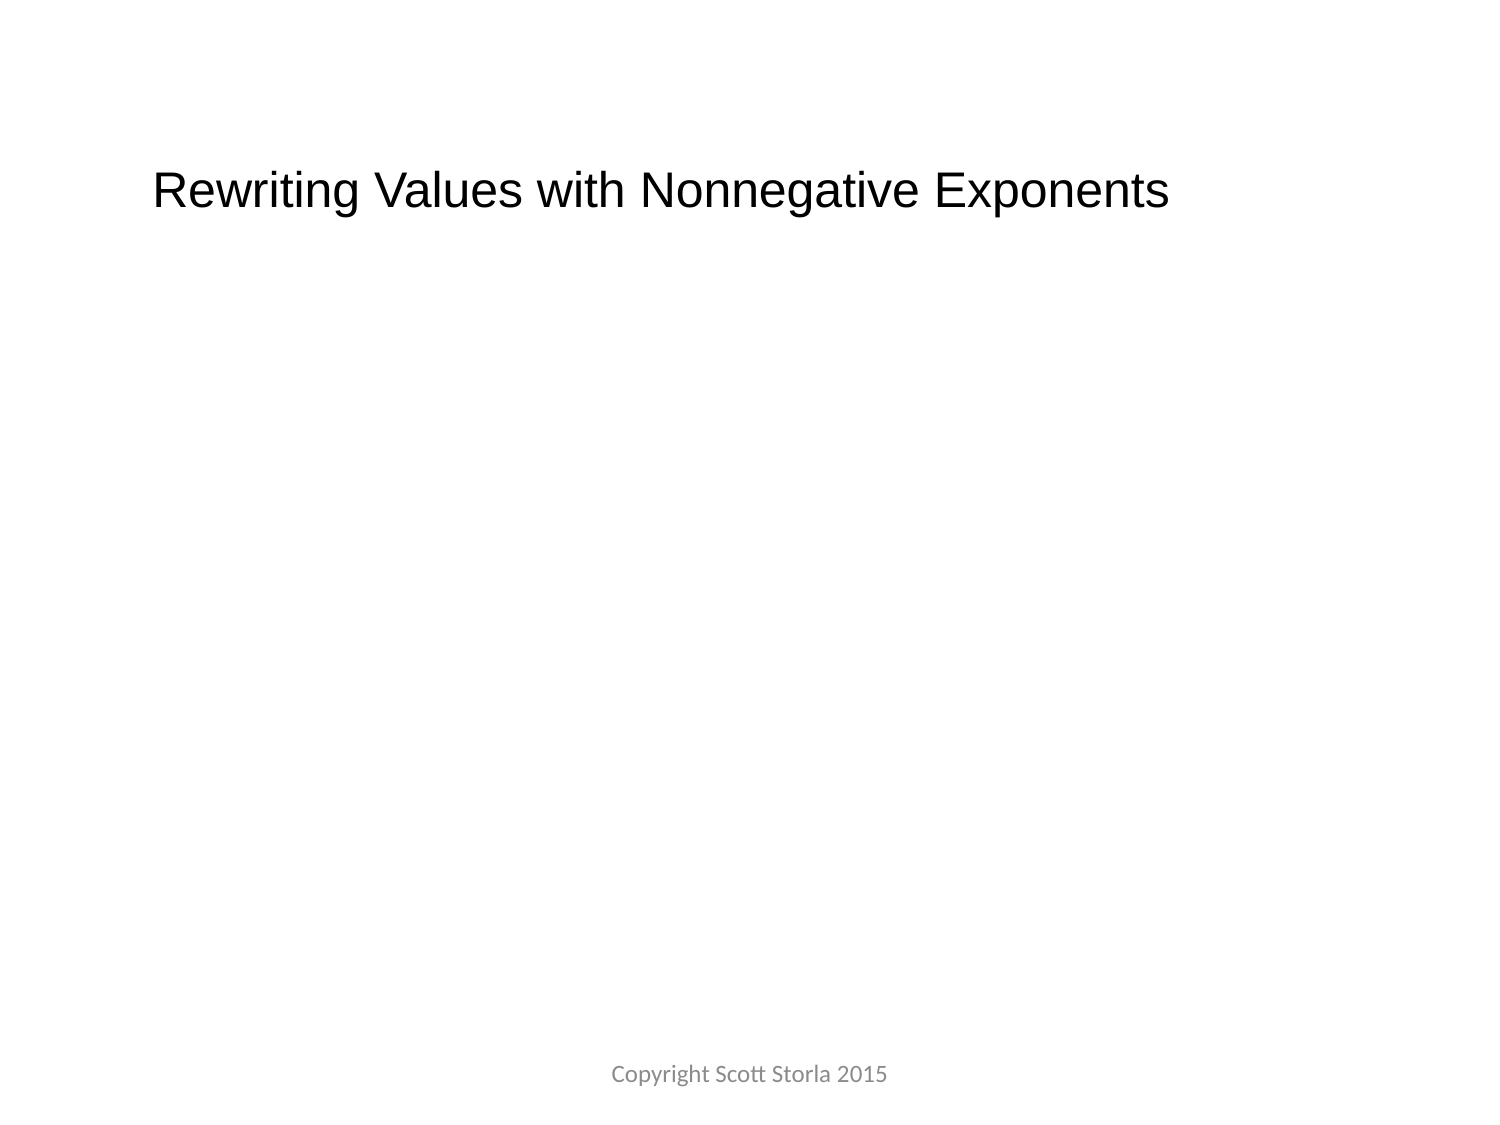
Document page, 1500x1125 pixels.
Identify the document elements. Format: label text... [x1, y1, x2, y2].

footer Copyright Scott Storla 2015 [512, 1042, 988, 1103]
title Rewriting Values with Nonnegative Exponents [137, 149, 1350, 300]
